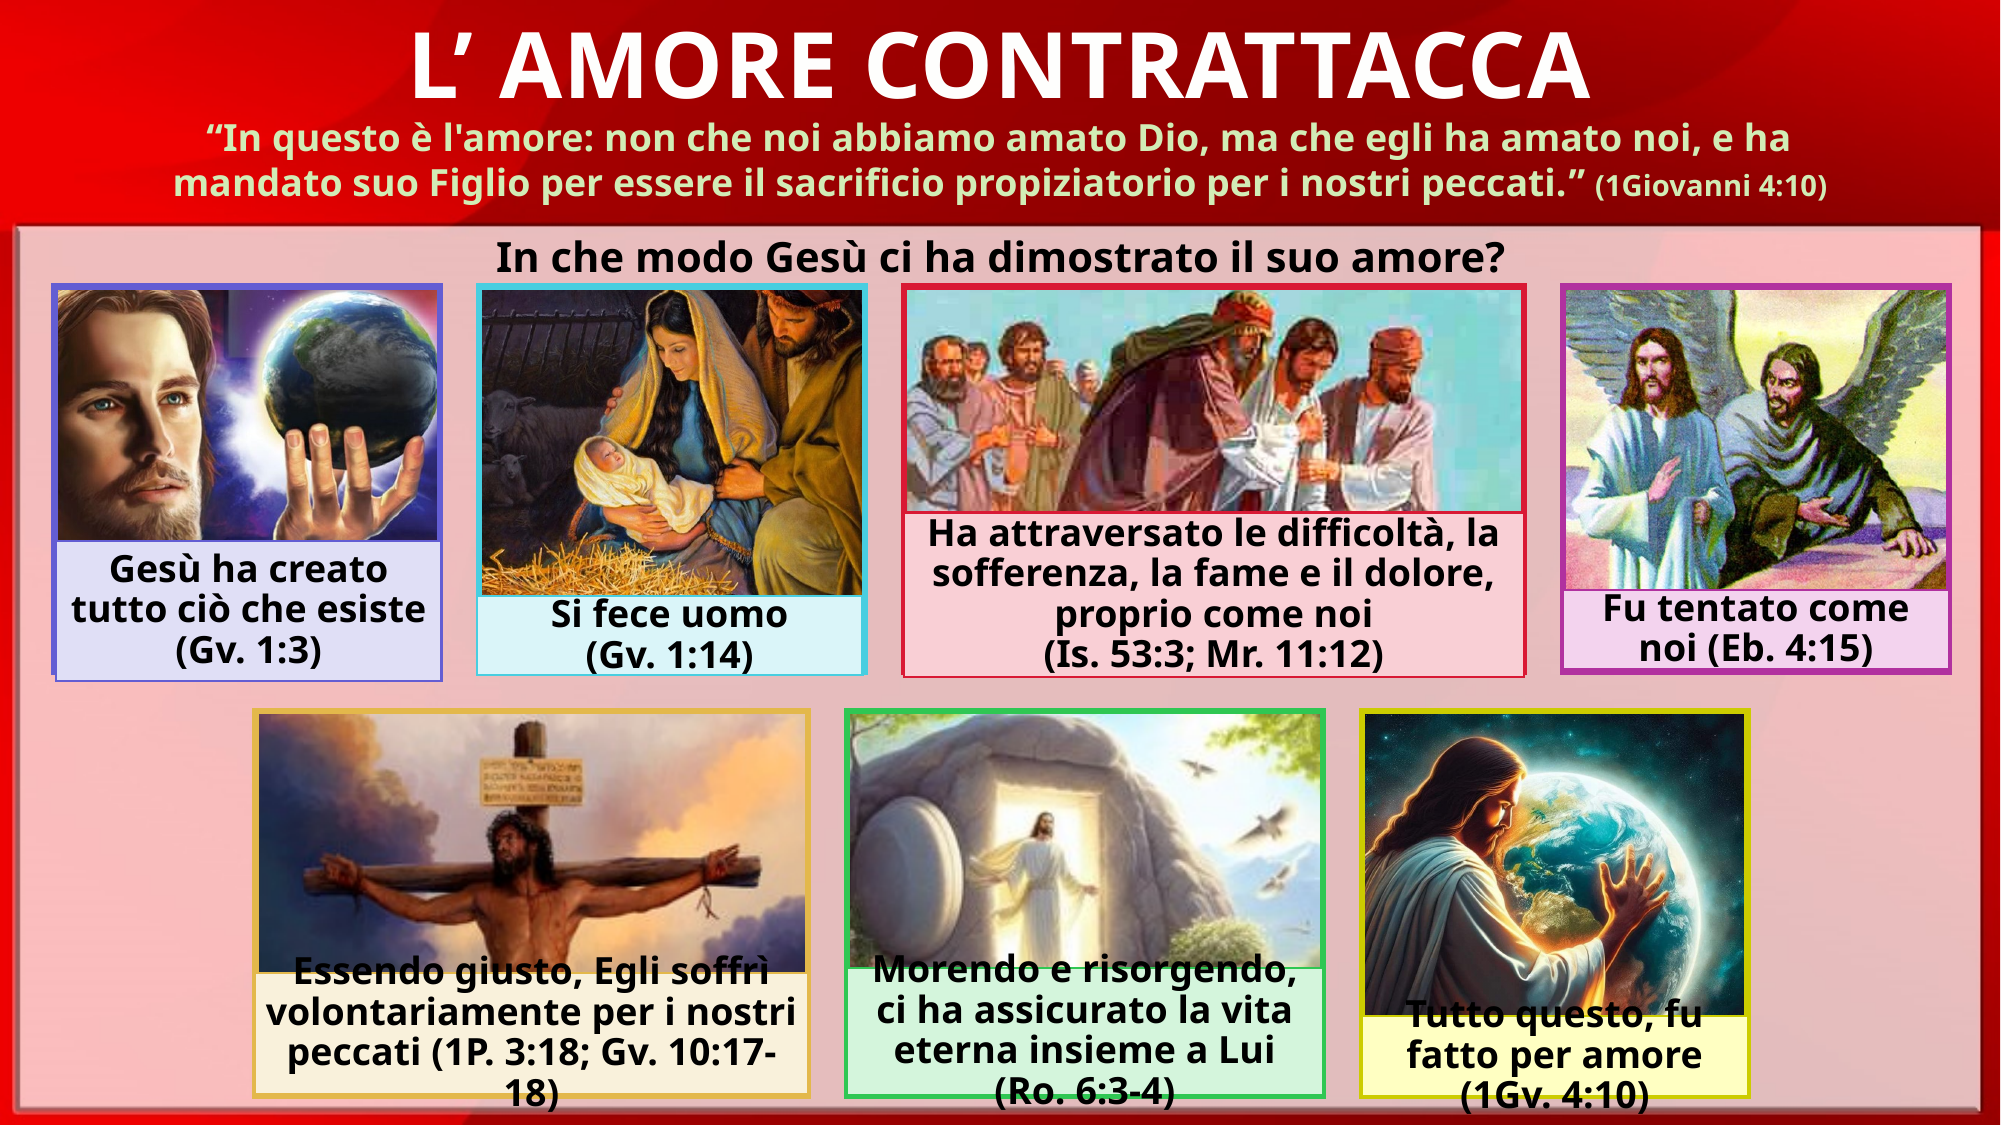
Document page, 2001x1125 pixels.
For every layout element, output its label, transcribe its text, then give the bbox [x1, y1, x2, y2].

picture [0, 0, 2001, 1125]
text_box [47, 285, 1956, 1098]
text_box “In questo è l'amore: non che noi abbiamo amato Dio, ma che egli ha amato noi, e ha mandato suo Figlio per essere il sacrificio propiziatorio per i nostri peccati.” (1Giovanni 4:10) [126, 106, 1874, 211]
text_box L’ AMORE CONTRATTACCA [0, 0, 2000, 235]
text_box In che modo Gesù ci ha dimostrato il suo amore? [22, 235, 1980, 288]
picture [1503, 1099, 1513, 1104]
